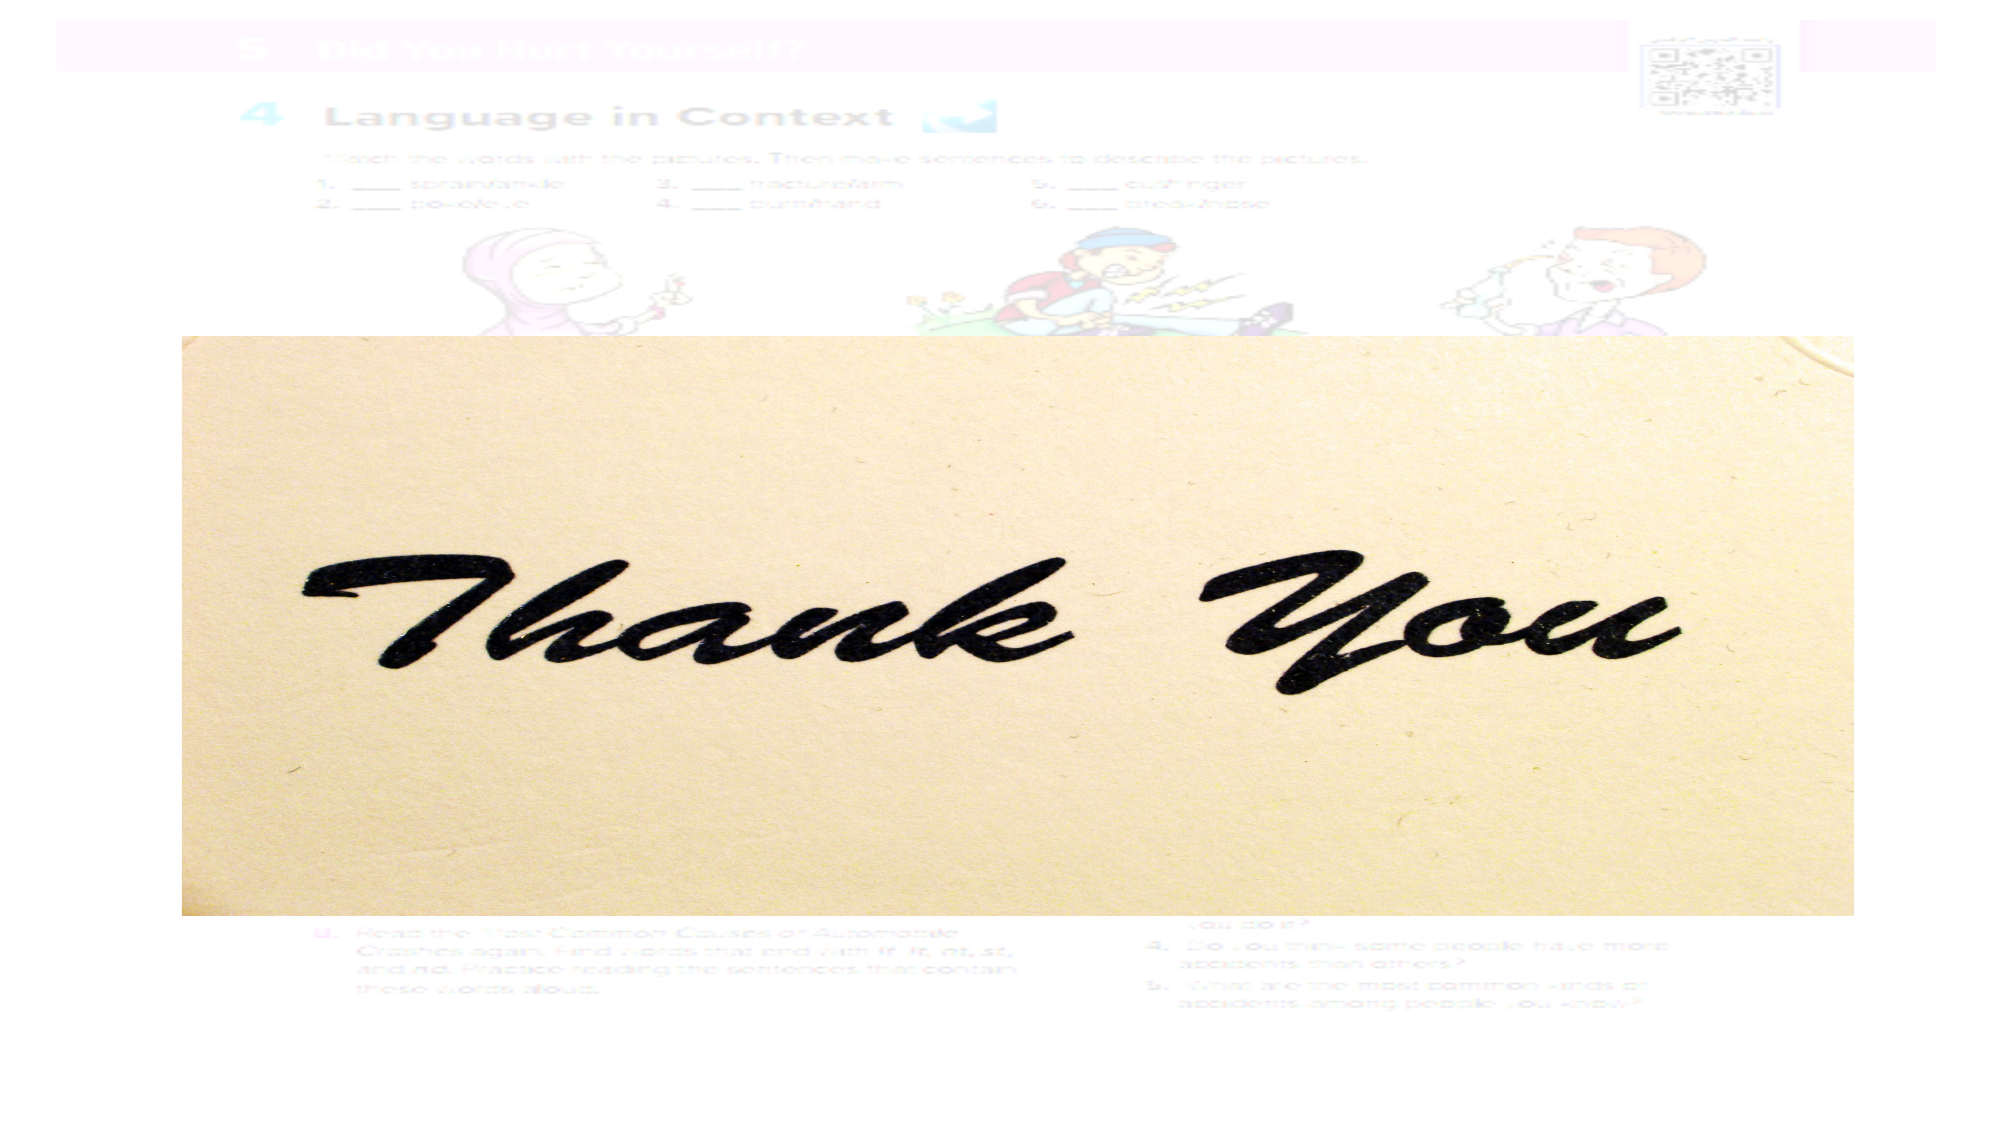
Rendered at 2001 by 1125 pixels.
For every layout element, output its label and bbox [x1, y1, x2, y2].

picture [0, 20, 2000, 1028]
